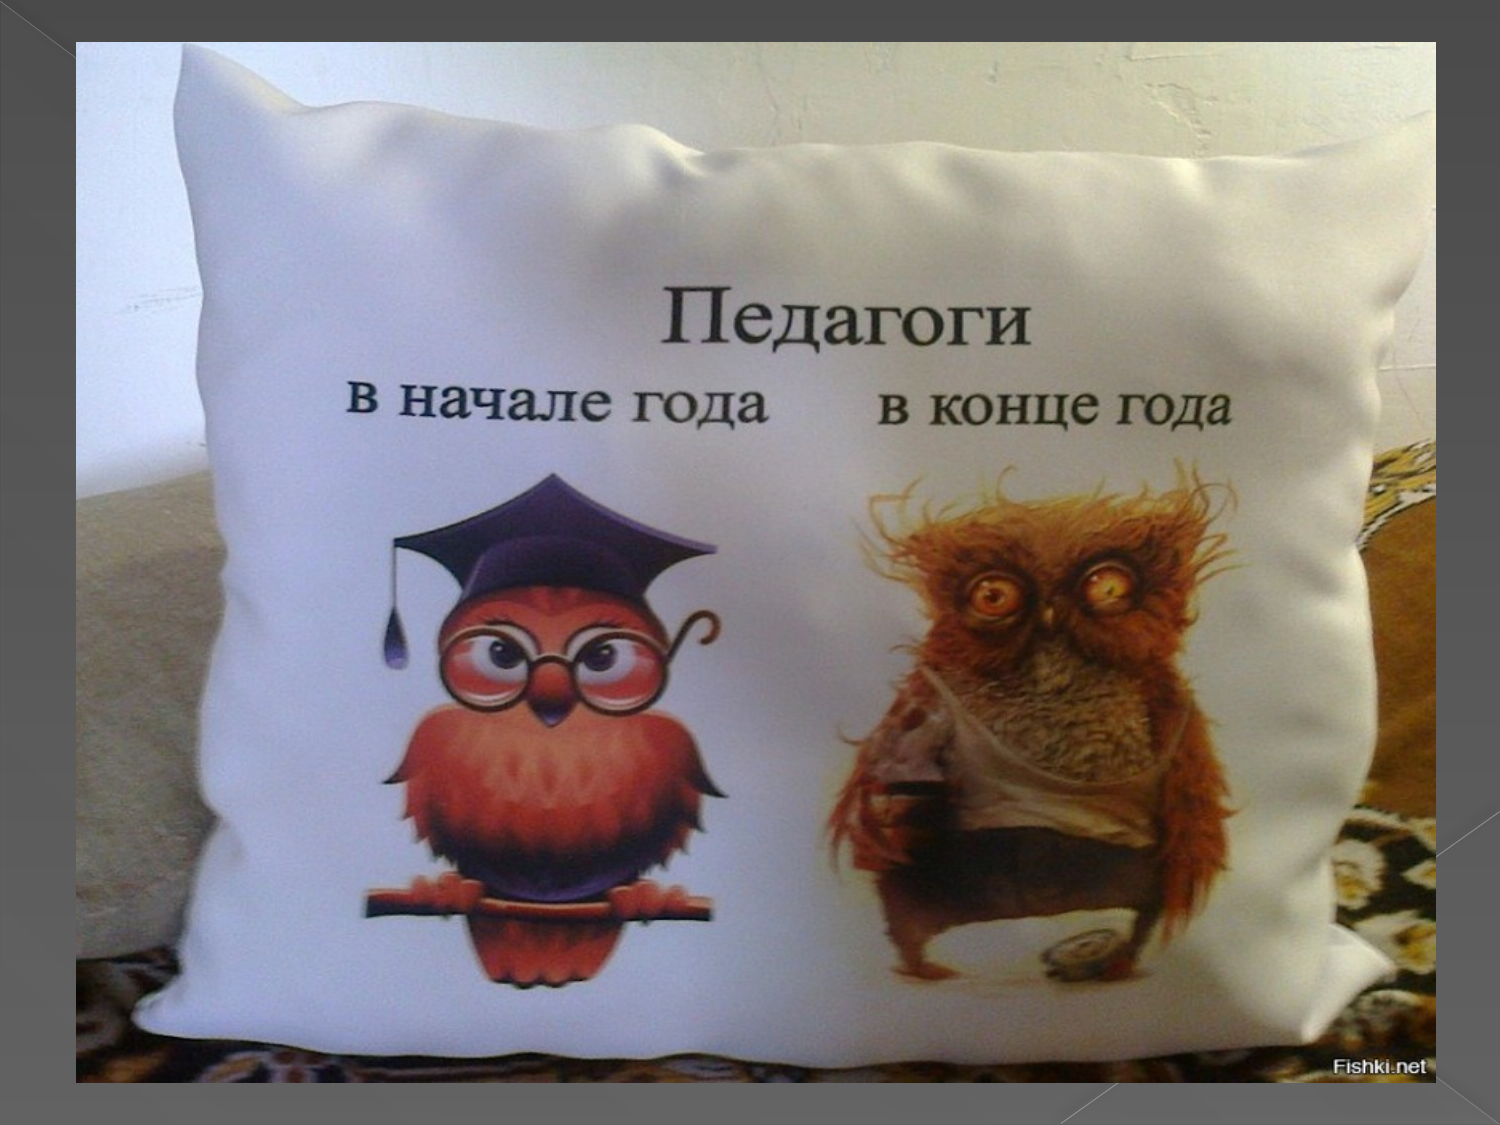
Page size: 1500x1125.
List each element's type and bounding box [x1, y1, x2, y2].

list [76, 42, 1436, 1083]
